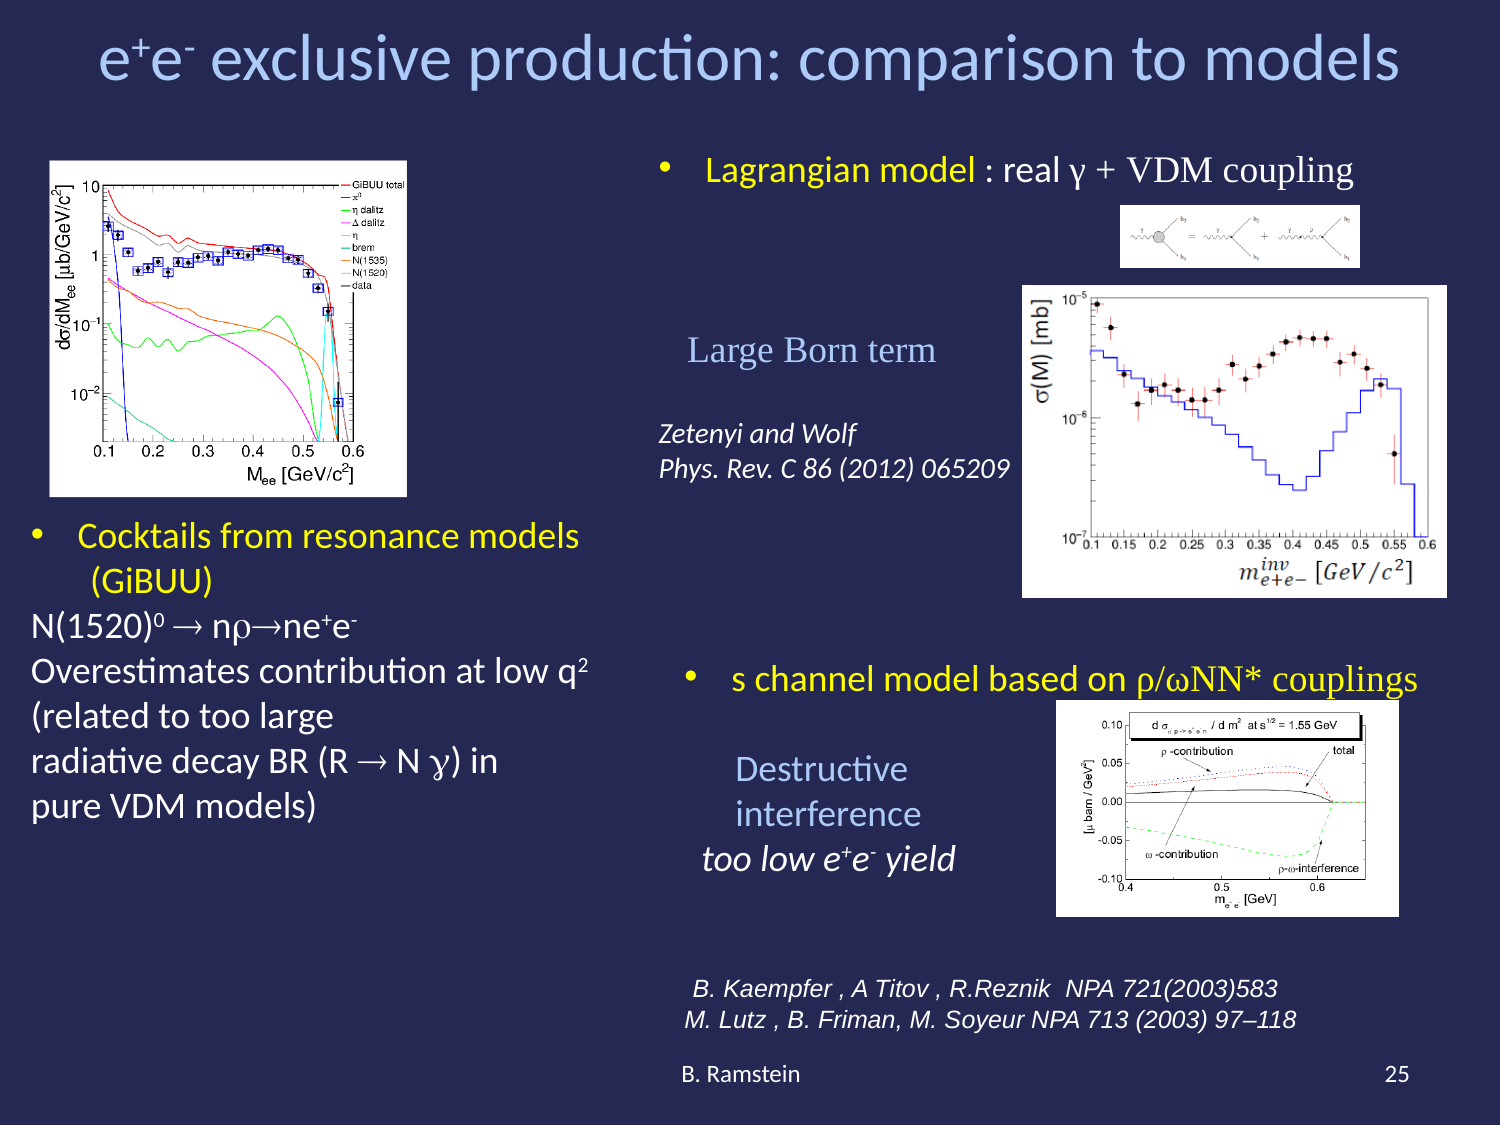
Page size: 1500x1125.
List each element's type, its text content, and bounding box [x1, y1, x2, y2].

picture [1055, 699, 1399, 918]
slide_number 25 [1074, 1042, 1425, 1103]
picture [1021, 285, 1448, 599]
footer B. Ramstein [512, 1042, 988, 1103]
title e+e- exclusive production: comparison to models [75, 0, 1425, 148]
picture [49, 160, 408, 498]
text_box Lagrangian model : real γ + VDM coupling Large Born term Zetenyi and Wolf Phys. Rev. C 86 (2012) 065209 [643, 137, 1388, 492]
text_box Cocktails from resonance models (GiBUU) N(1520)0  nne+e- Overestimates contribution at low q2 (related to too large radiative decay BR (R  N ) in pure VDM models) [16, 503, 604, 834]
picture [1120, 205, 1361, 268]
text_box s channel model based on ρ/ωNN* couplings Destructive interference too low e+e- yield B. Kaempfer , A Titov , R.Reznik NPA 721(2003)583 M. Lutz , B. Friman, M. Soyeur NPA 713 (2003) 97–118 [669, 646, 1443, 1041]
